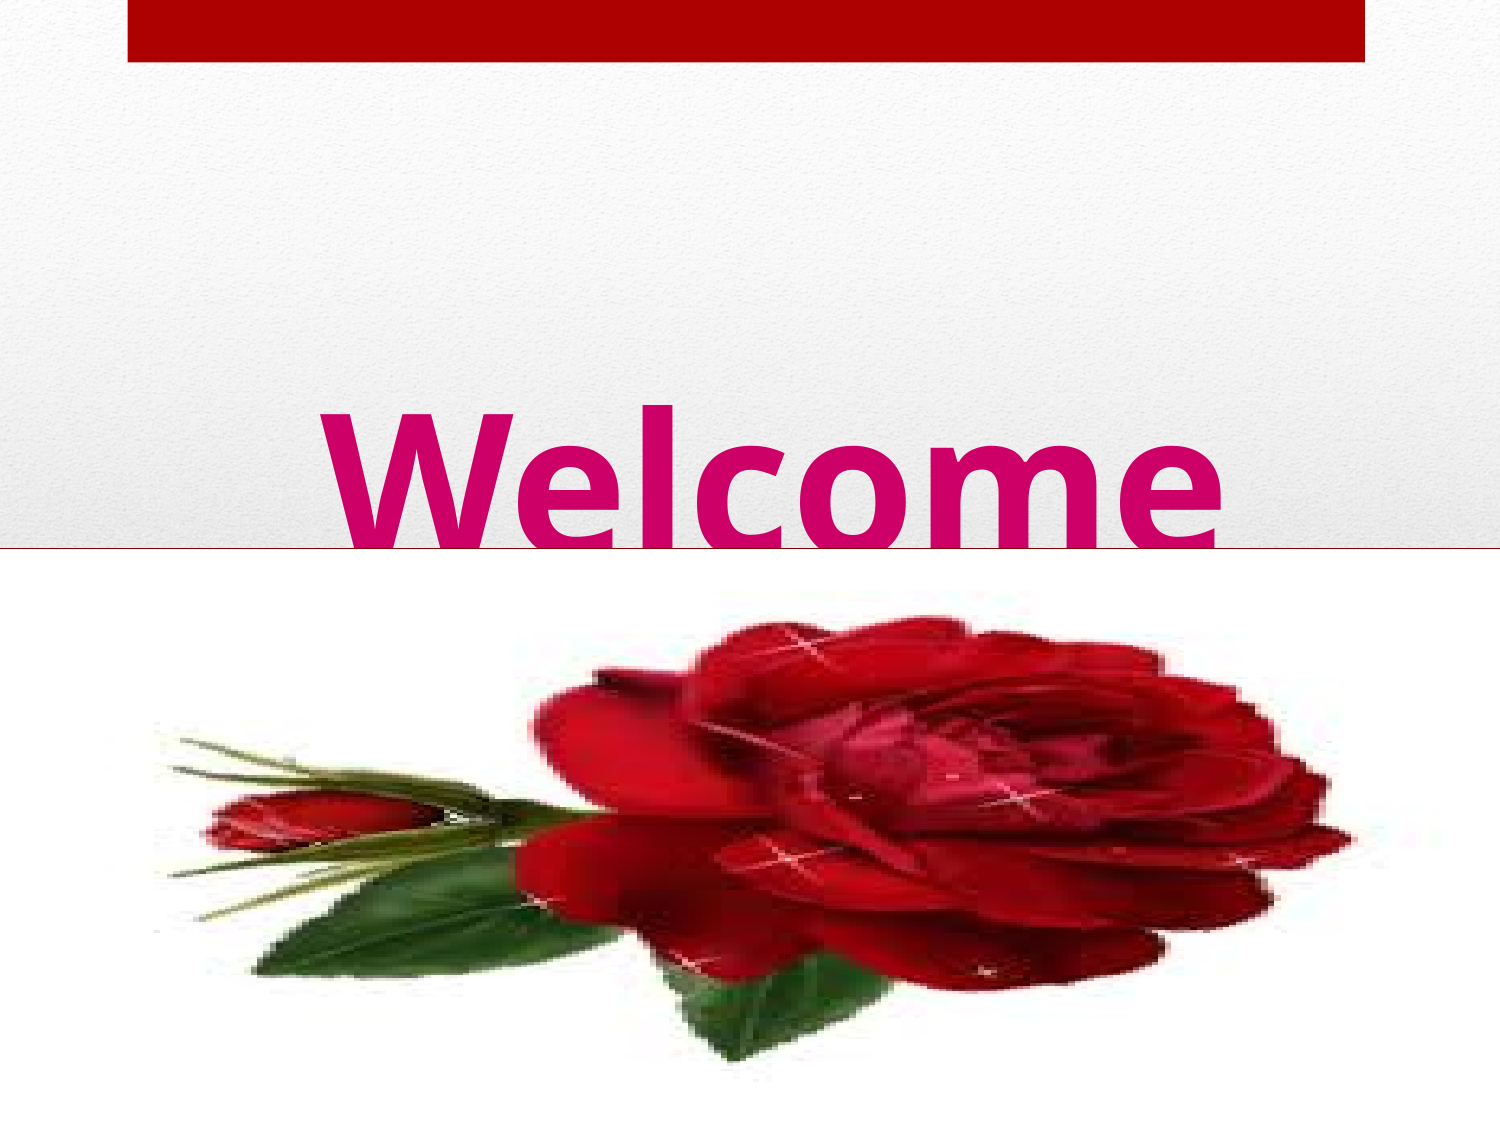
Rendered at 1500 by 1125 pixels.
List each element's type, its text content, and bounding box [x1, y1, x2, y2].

picture [0, 549, 1500, 1125]
text_box Welcome [225, 349, 1325, 548]
